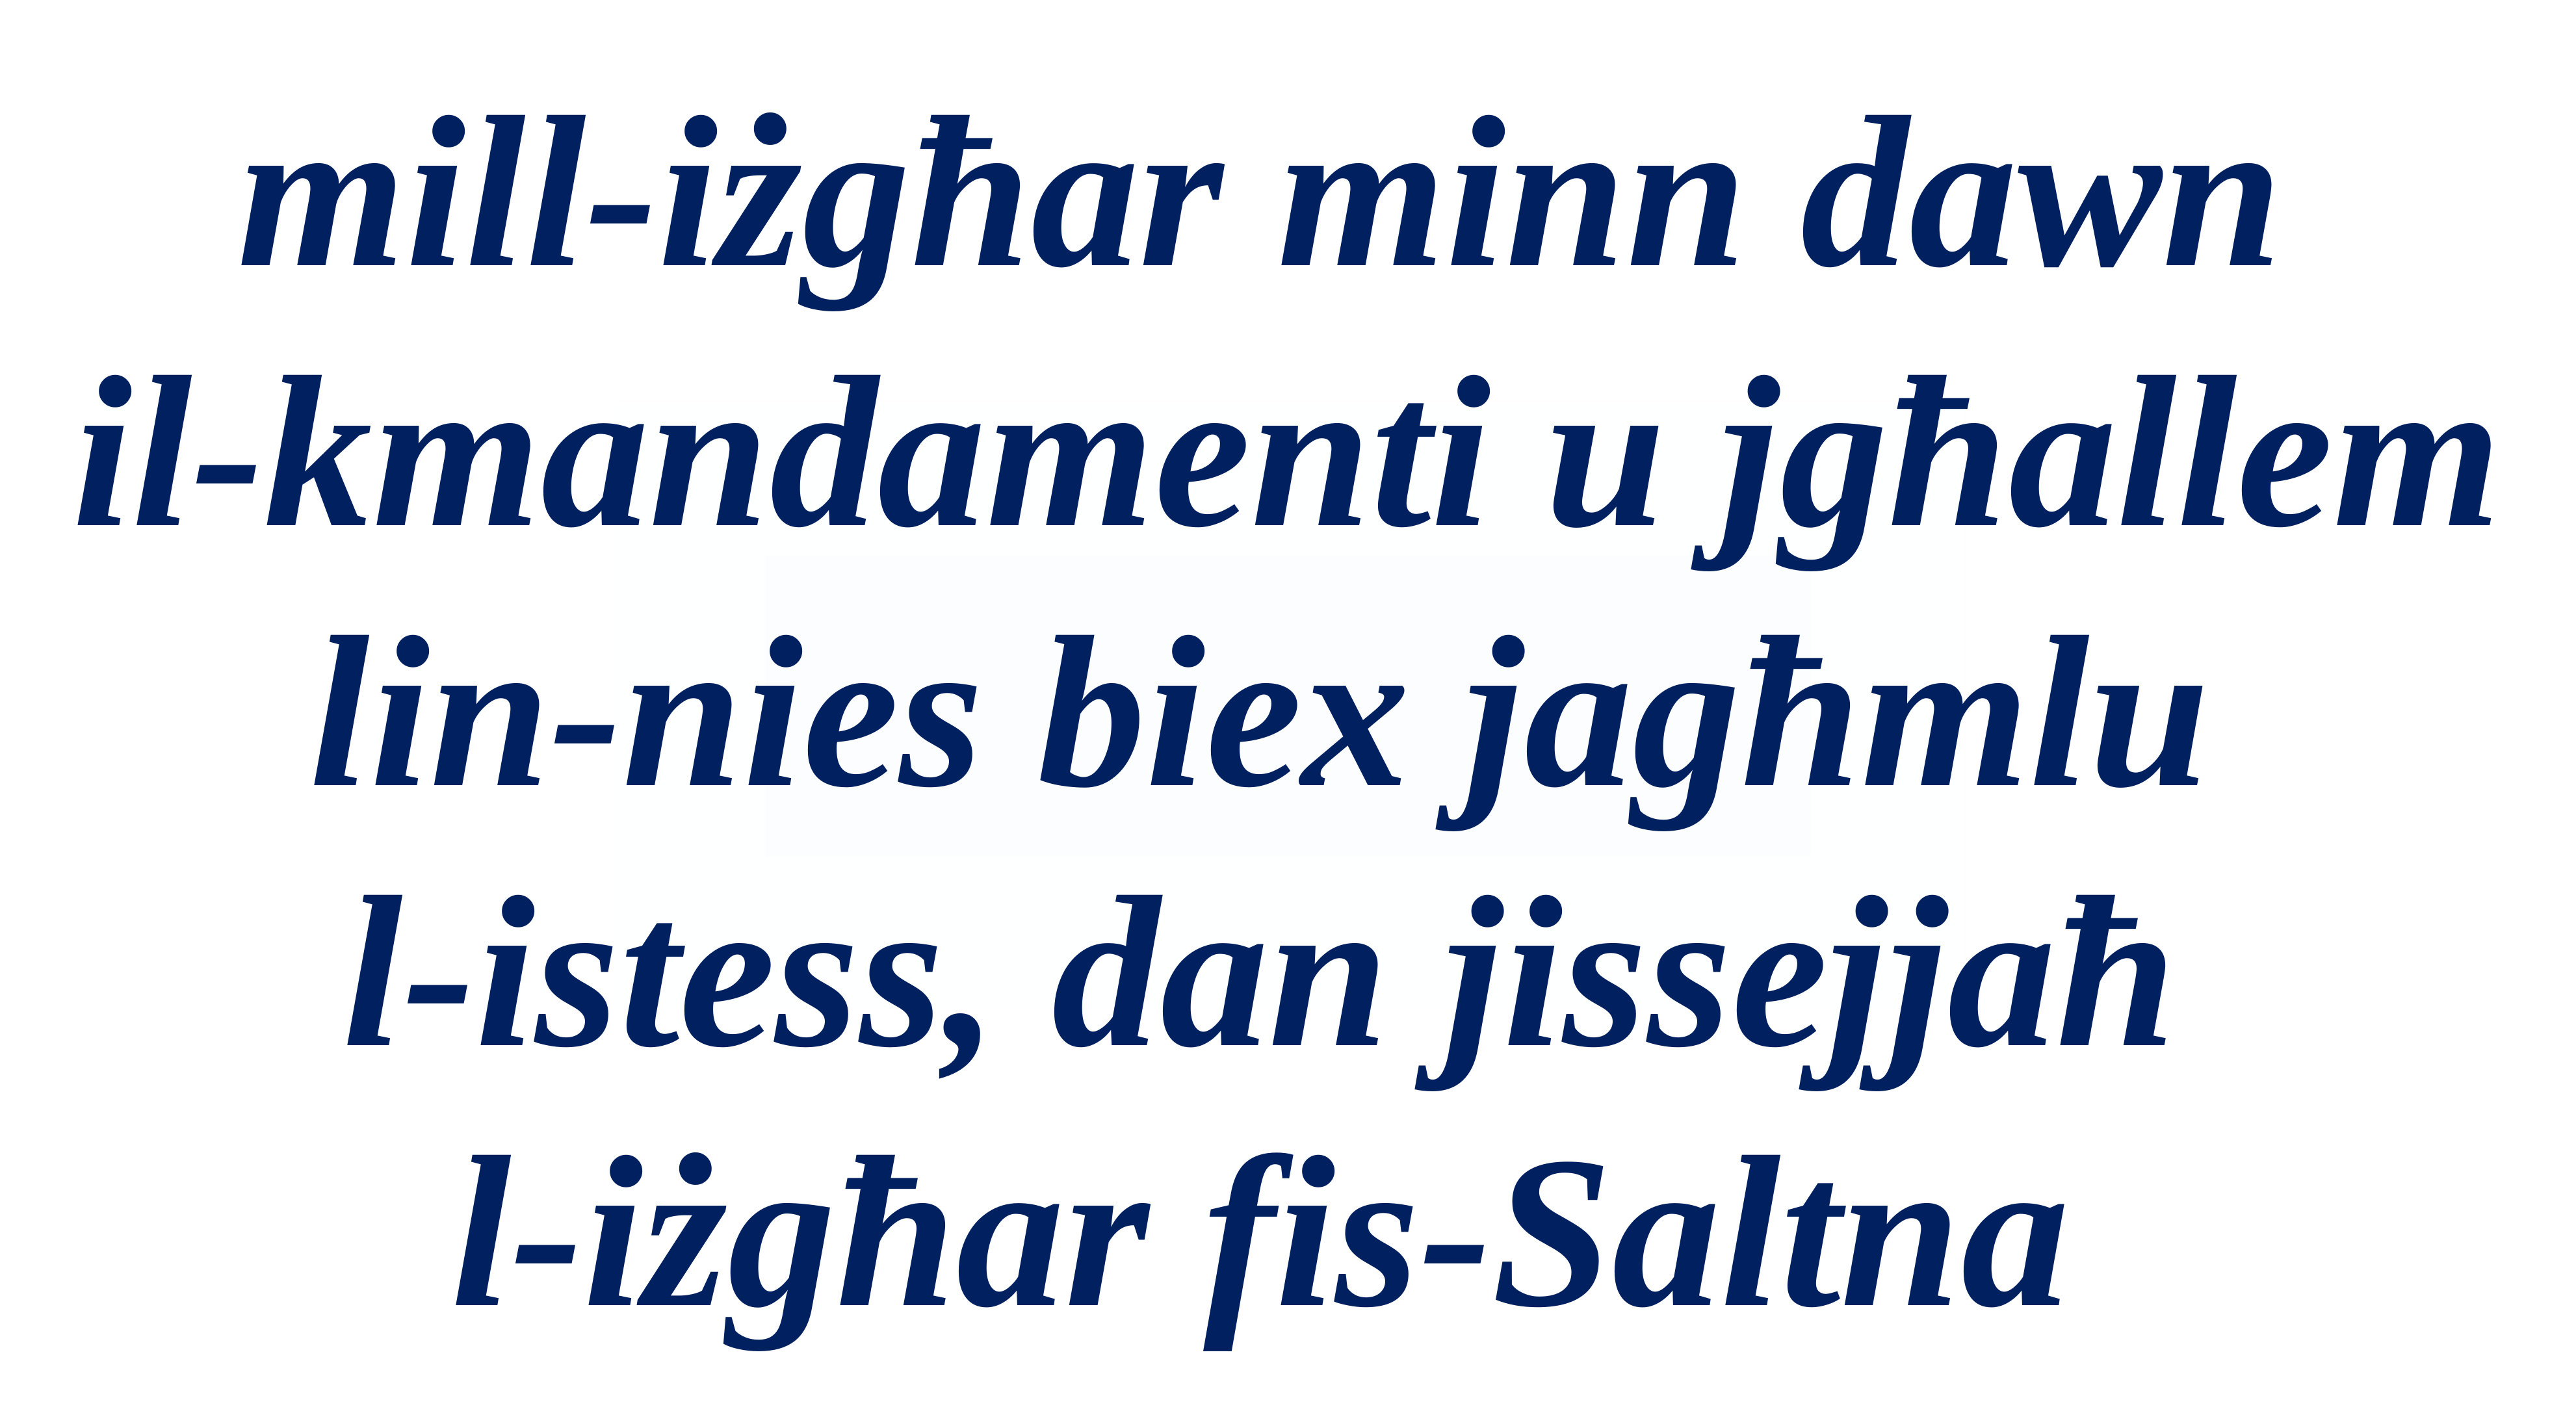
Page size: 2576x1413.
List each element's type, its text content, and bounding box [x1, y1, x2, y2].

text_box mill-iżgħar minn dawn il-kmandamenti u jgħallem lin-nies biex jagħmlu l-istess, dan jissejjaħ l-iżgħar fis-Saltna [37, 38, 2538, 1360]
